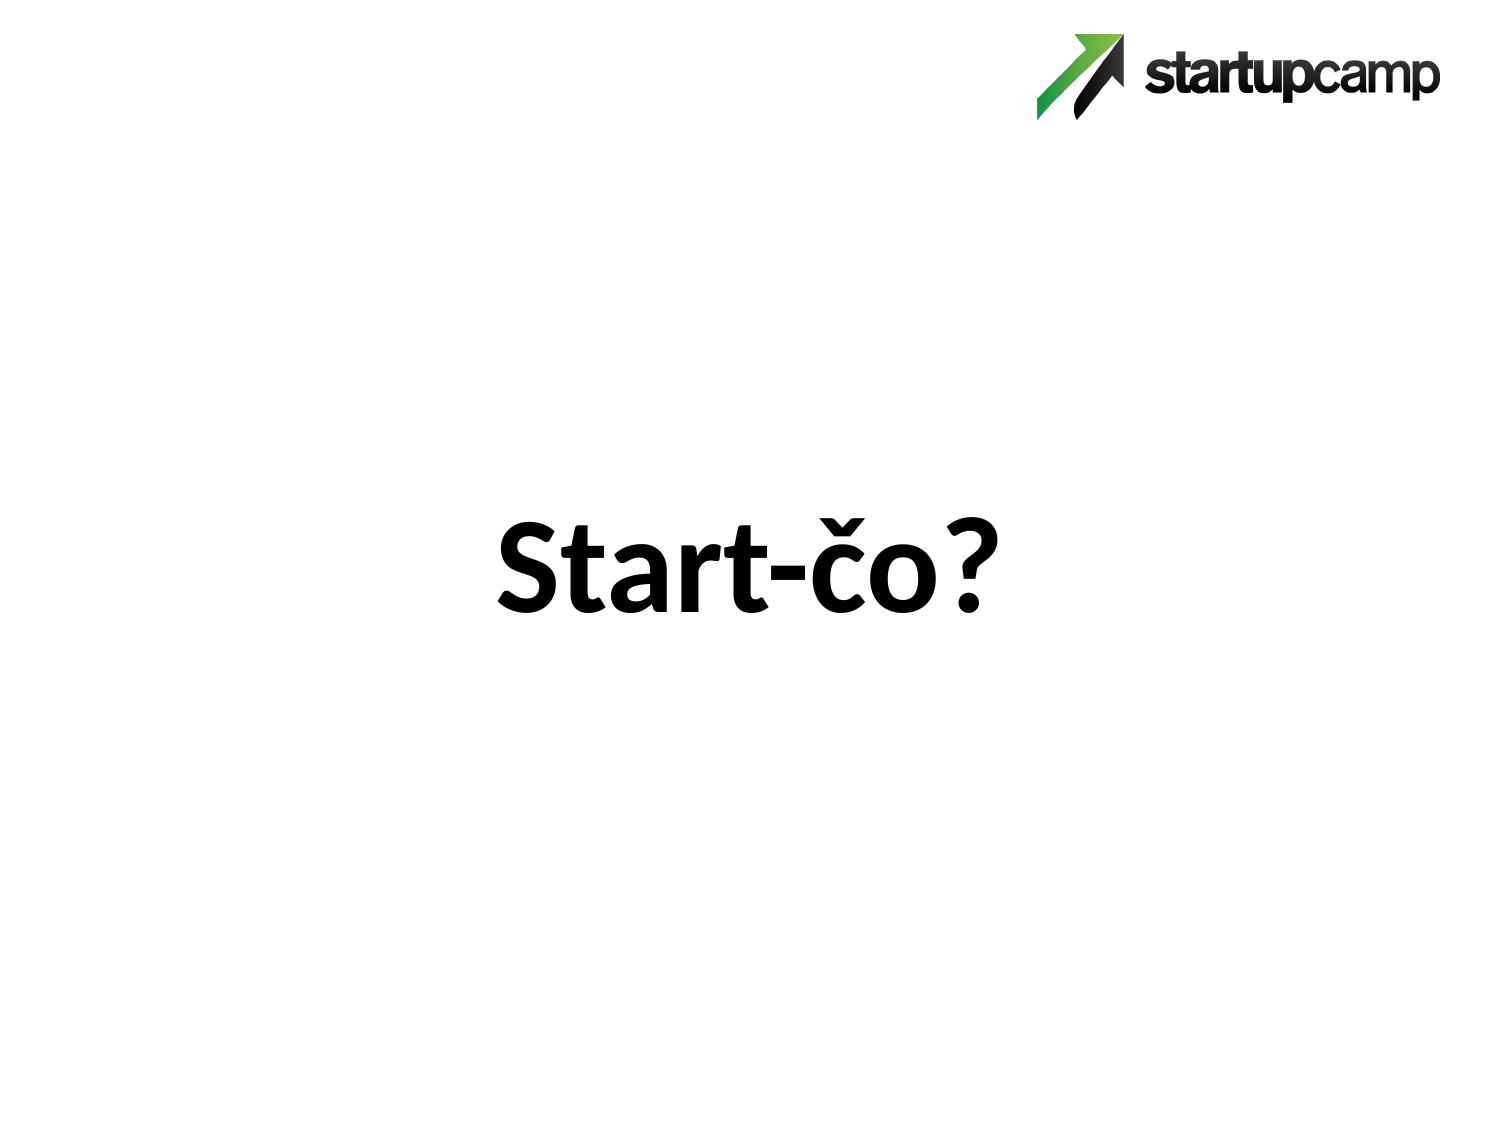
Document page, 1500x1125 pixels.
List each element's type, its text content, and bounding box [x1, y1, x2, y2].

picture [1036, 34, 1440, 120]
title Start-čo? [75, 463, 1425, 652]
